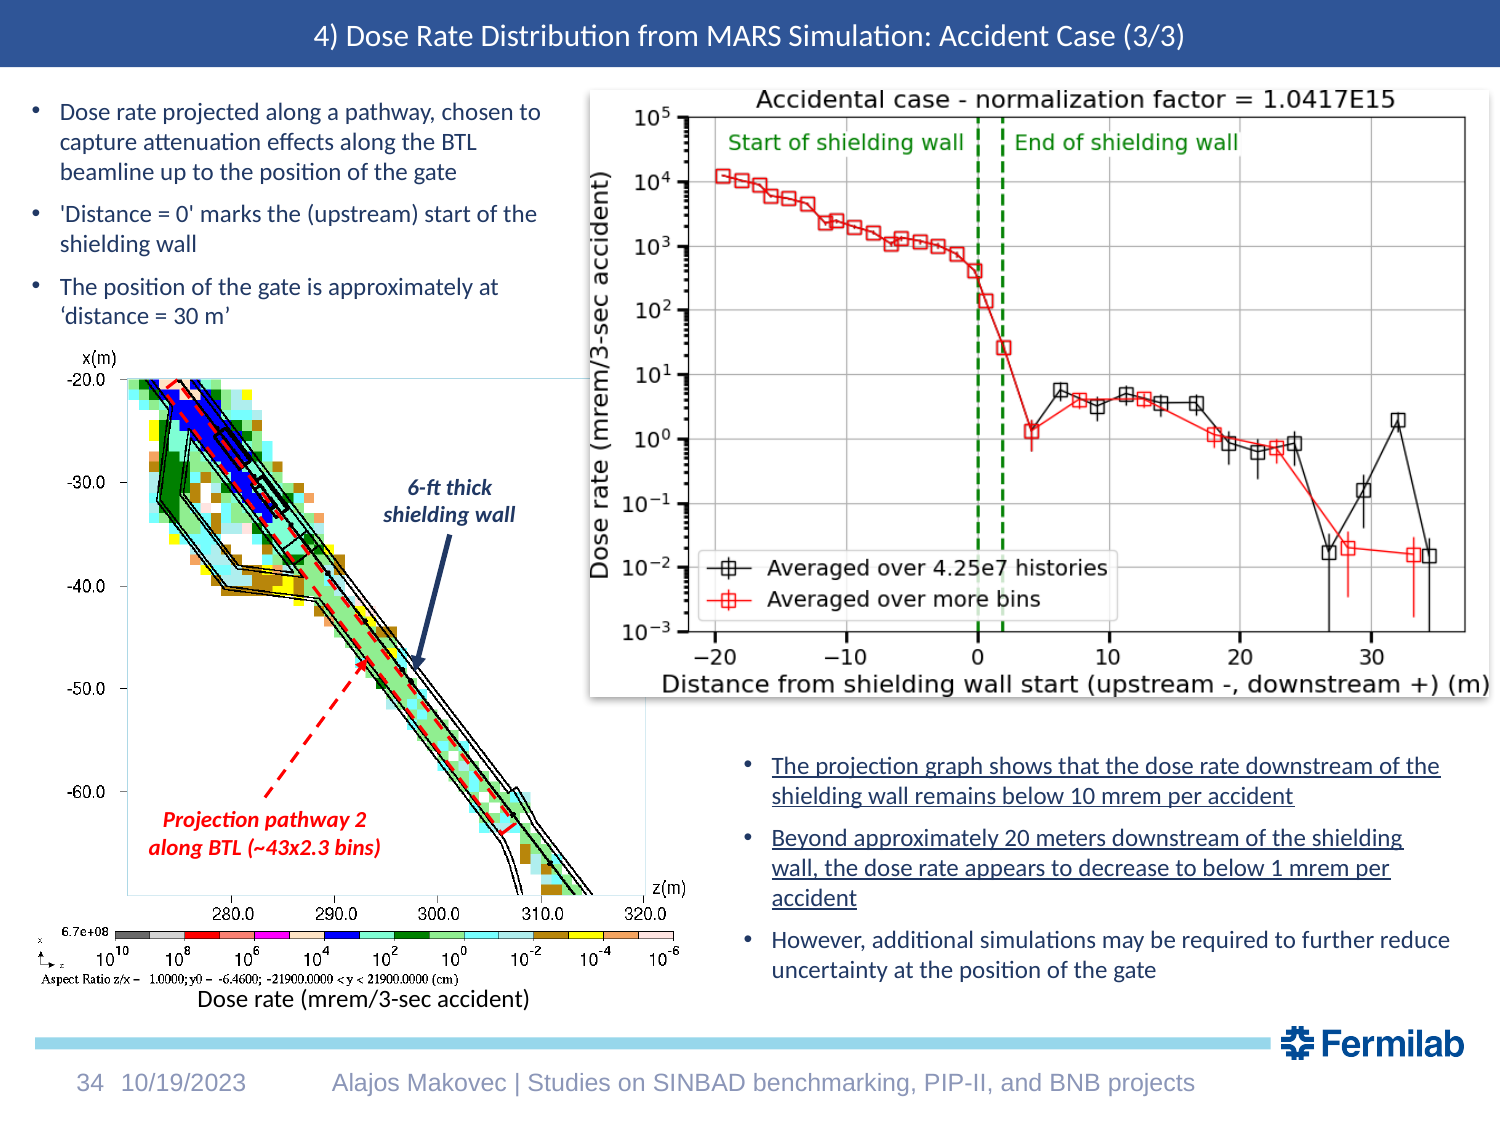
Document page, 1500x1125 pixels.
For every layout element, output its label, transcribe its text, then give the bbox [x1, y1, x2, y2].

text_box The projection graph shows that the dose rate downstream of the shielding wall remains below 10 mrem per accident Beyond approximately 20 meters downstream of the shielding wall, the dose rate appears to decrease to below 1 mrem per accident However, additional simulations may be required to further reduce uncertainty at the position of the gate [728, 741, 1469, 992]
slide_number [120, 1066, 251, 1107]
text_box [31, 328, 698, 1021]
picture [1281, 1026, 1464, 1060]
picture [590, 90, 1489, 697]
text_box 4) Dose Rate Distribution from MARS Simulation: Accident Case (3/3) [0, 0, 1500, 68]
slide_number 34 [36, 1066, 105, 1106]
footer Alajos Makovec | Studies on SINBAD benchmarking, PIP-II, and BNB projects [251, 1066, 1279, 1107]
text_box Dose rate projected along a pathway, chosen to capture attenuation effects along the BTL beamline up to the position of the gate 'Distance = 0' marks the (upstream) start of the shielding wall The position of the gate is approximately at ‘distance = 30 m’ [16, 88, 562, 338]
